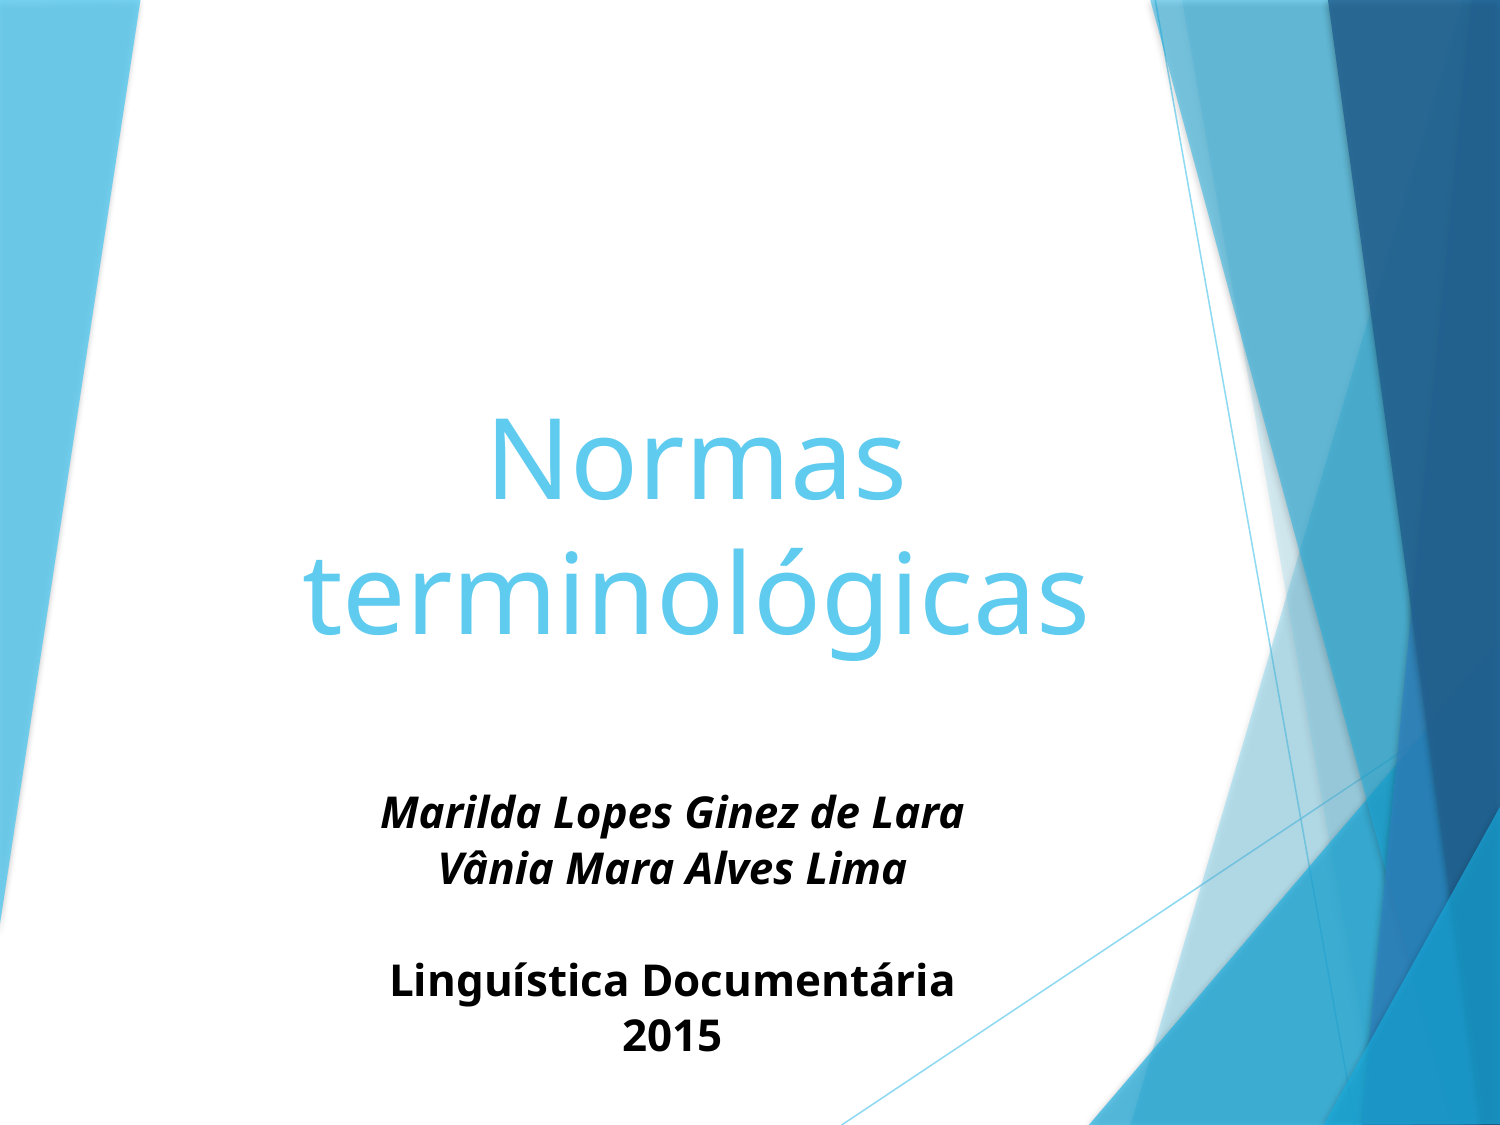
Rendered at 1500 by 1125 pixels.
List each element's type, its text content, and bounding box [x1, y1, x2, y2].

subtitle Marilda Lopes Ginez de Lara Vânia Mara Alves Lima Linguística Documentária 2015 [194, 786, 1151, 1071]
title Normas terminológicas [135, 394, 1258, 665]
